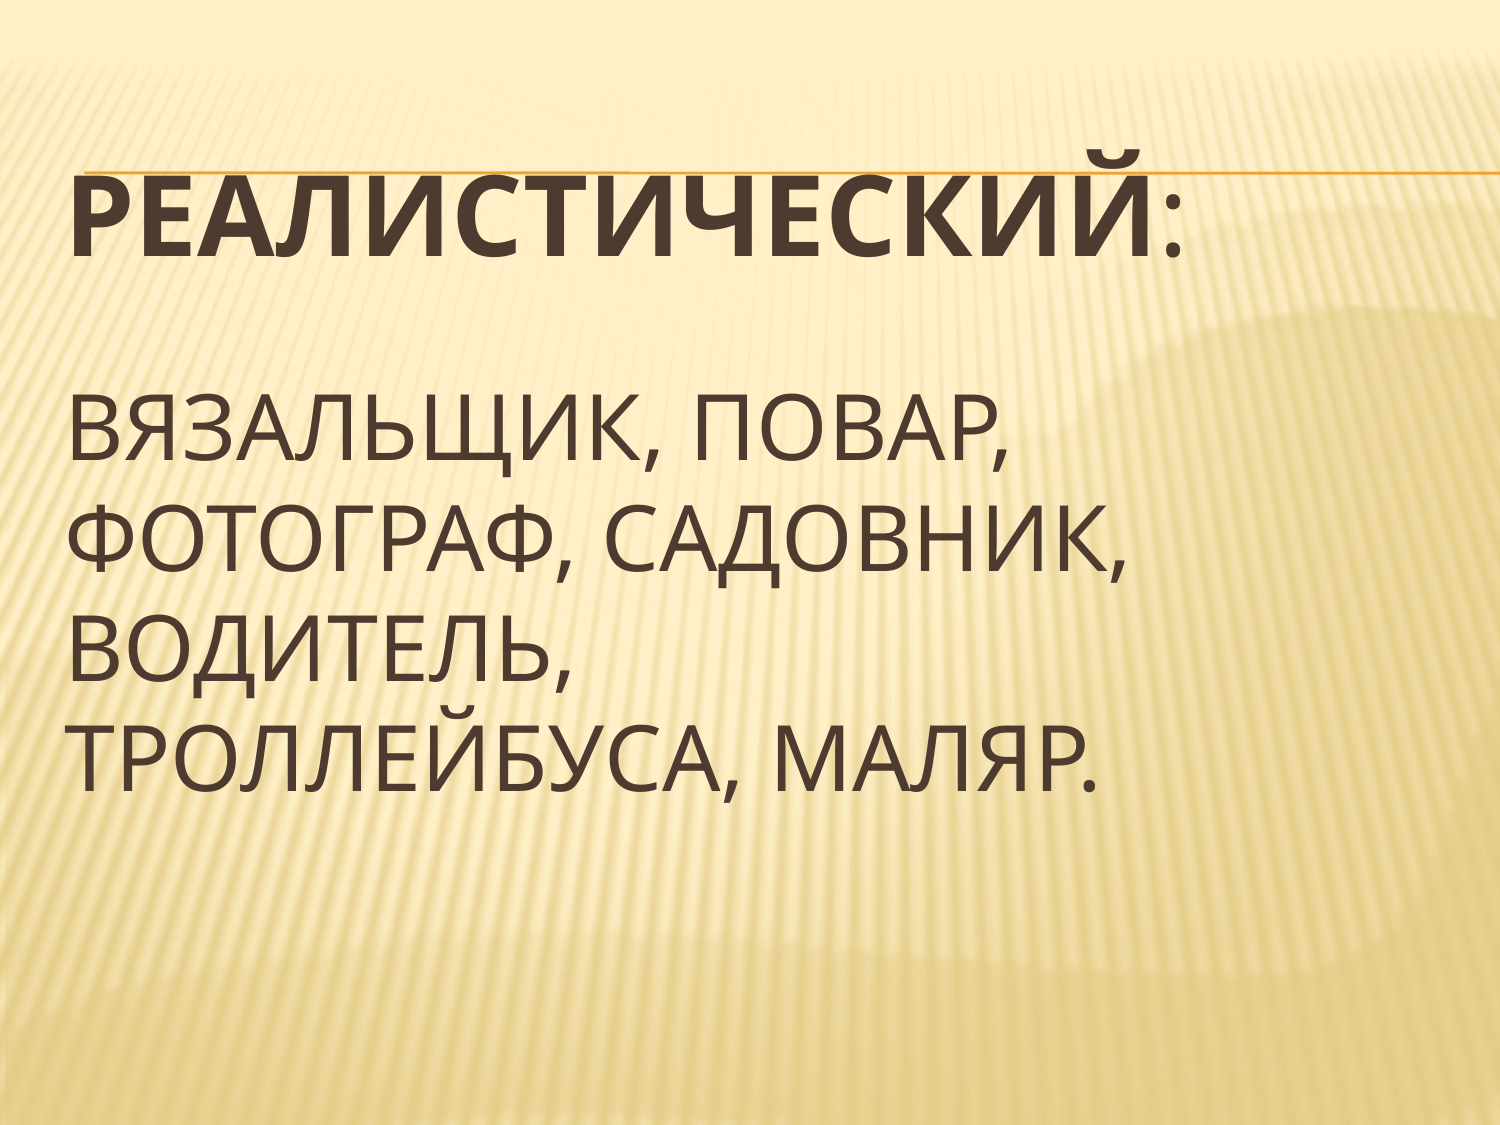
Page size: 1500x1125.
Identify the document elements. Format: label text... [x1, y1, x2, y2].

title Реалистический: вязальщик, повар, фотограф, садовник, водитель, троллейбуса, маляр. [49, 75, 1475, 1059]
